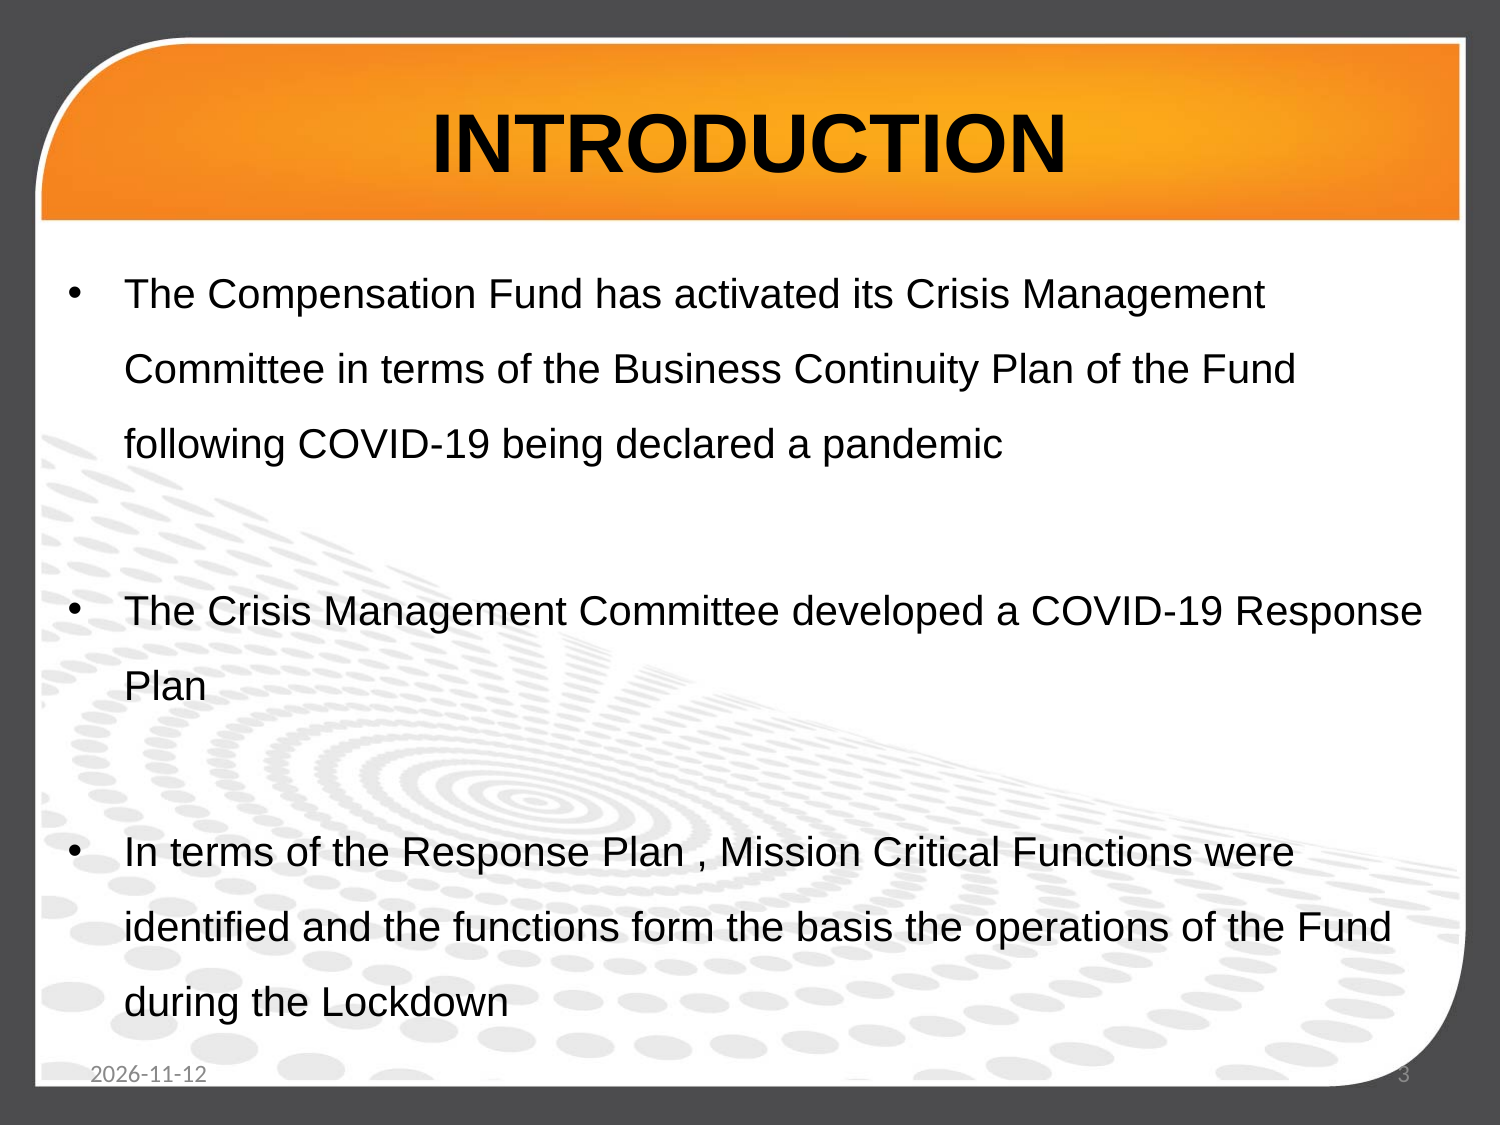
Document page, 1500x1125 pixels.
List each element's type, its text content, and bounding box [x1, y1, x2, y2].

title INTRODUCTION [75, 45, 1425, 233]
slide_number 3 [1074, 1042, 1425, 1103]
picture [0, 0, 1500, 1125]
list The Compensation Fund has activated its Crisis Management Committee in terms of the Business Continuity Plan of the Fund following COVID-19 being declared a pandemic The Crisis Management Committee developed a COVID-19 Response Plan In terms of the Response Plan , Mission Critical Functions were identified and the functions form the basis the operations of the Fund during the Lockdown [52, 234, 1455, 1097]
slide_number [75, 1042, 425, 1103]
